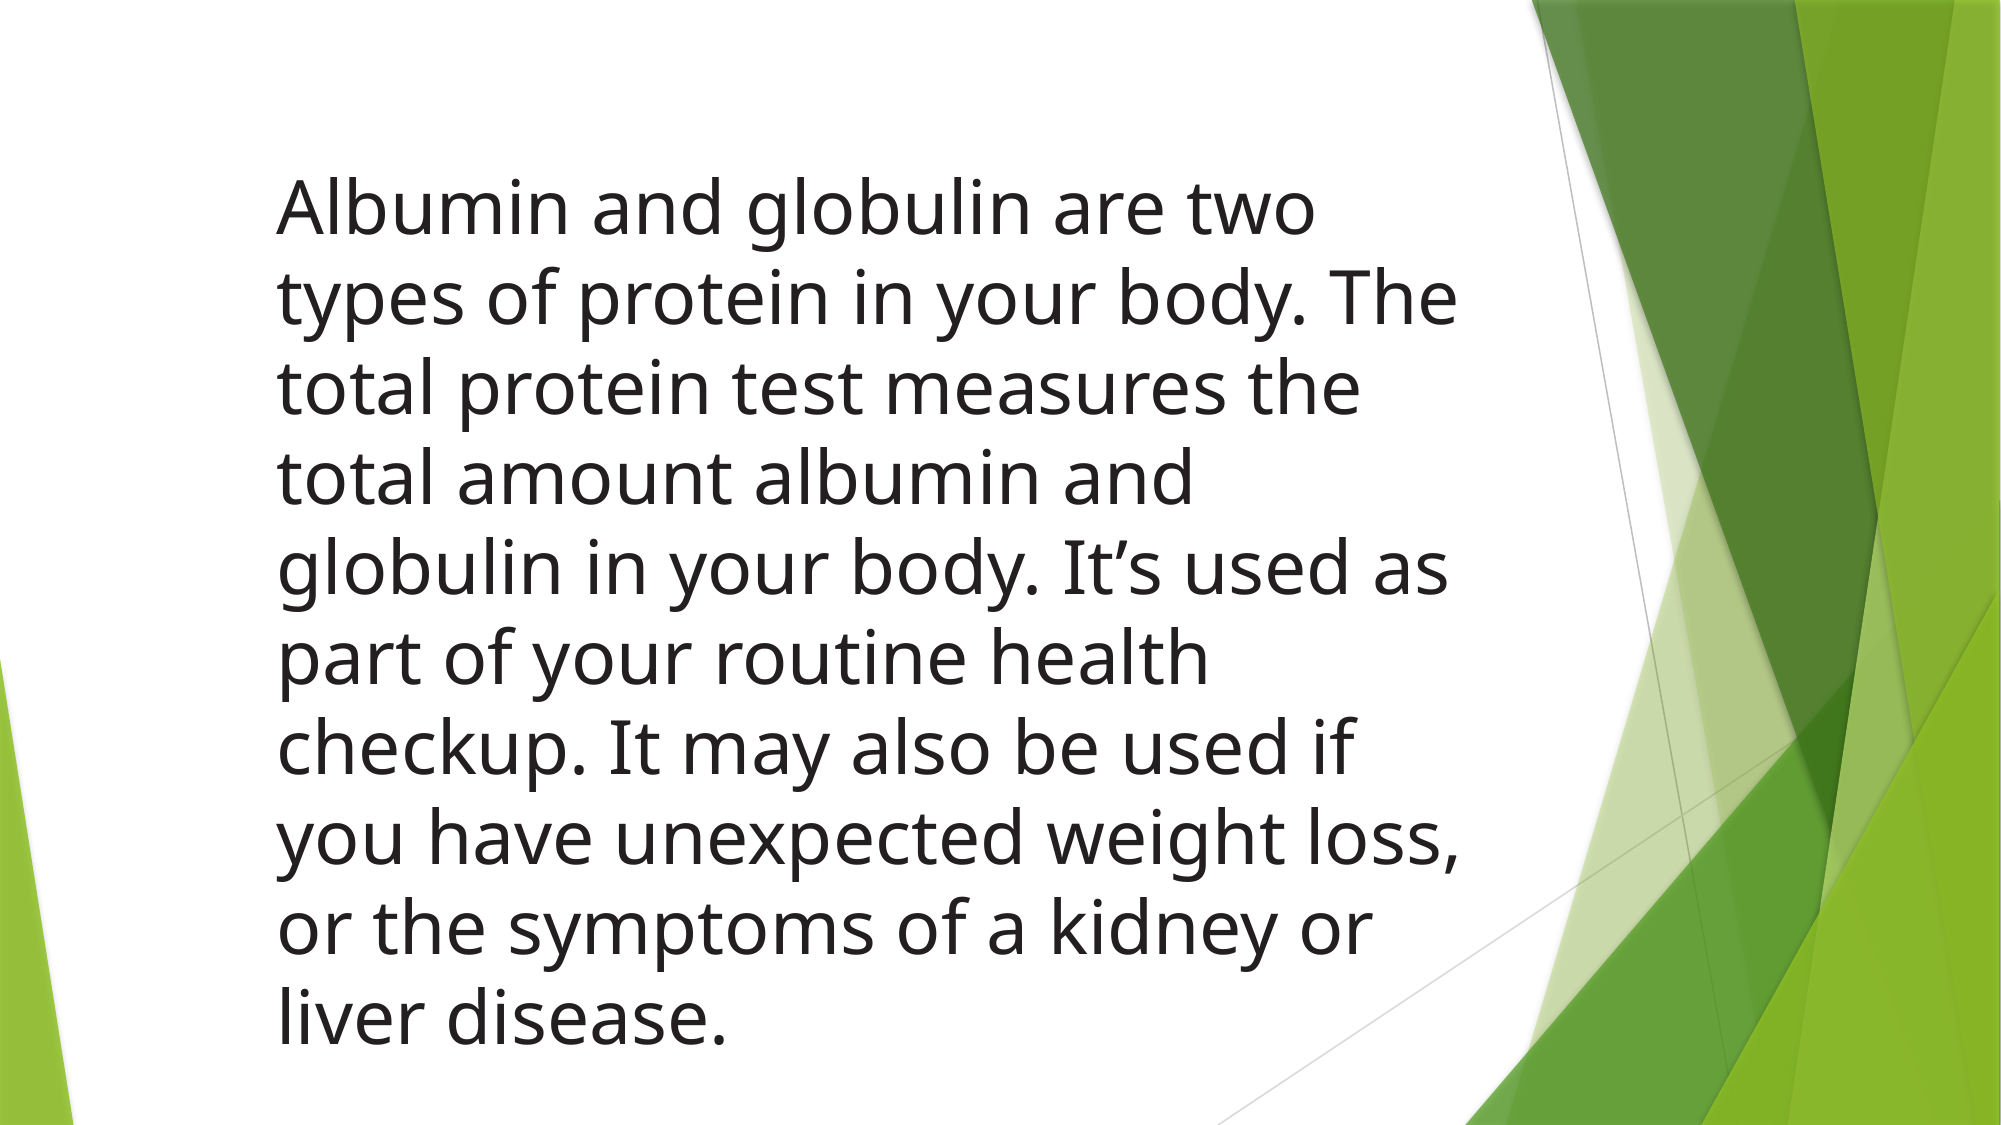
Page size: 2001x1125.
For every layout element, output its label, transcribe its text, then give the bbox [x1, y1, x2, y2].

text_box Albumin and globulin are two types of protein in your body. The total protein test measures the total amount albumin and globulin in your body. It’s used as part of your routine health checkup. It may also be used if you have unexpected weight loss, or the symptoms of a kidney or liver disease. [261, 152, 1500, 1067]
